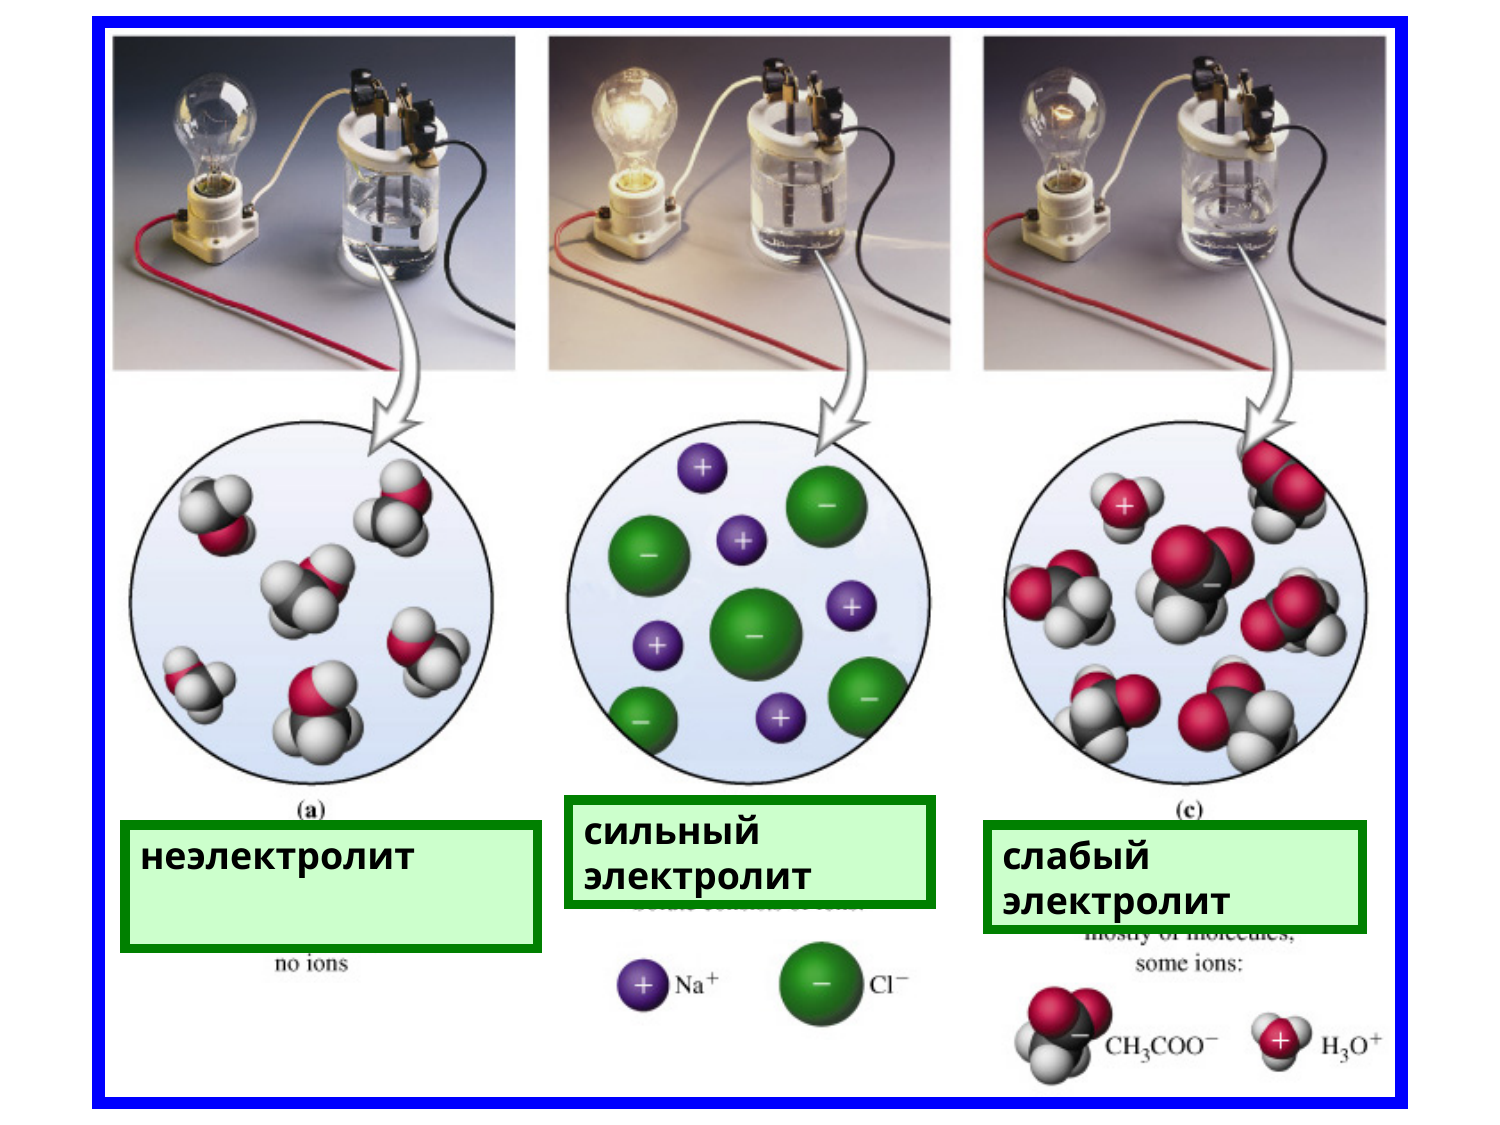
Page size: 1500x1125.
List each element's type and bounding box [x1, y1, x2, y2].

picture [104, 27, 1396, 1097]
